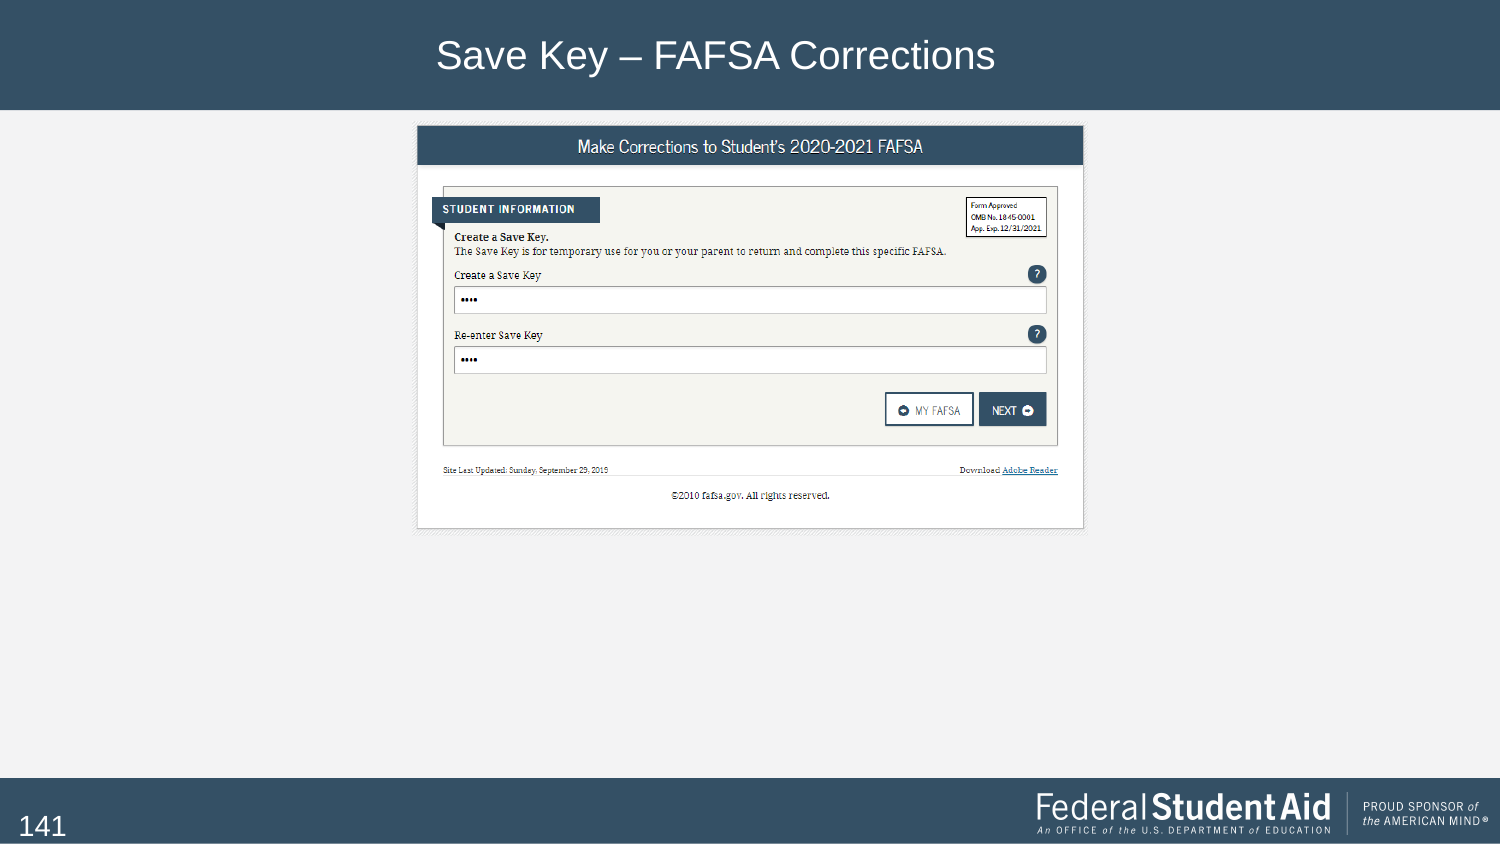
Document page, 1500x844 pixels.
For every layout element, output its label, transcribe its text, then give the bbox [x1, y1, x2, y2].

picture [412, 121, 1088, 536]
title Save Key – FAFSA Corrections [24, 23, 1408, 84]
picture [1037, 792, 1488, 835]
